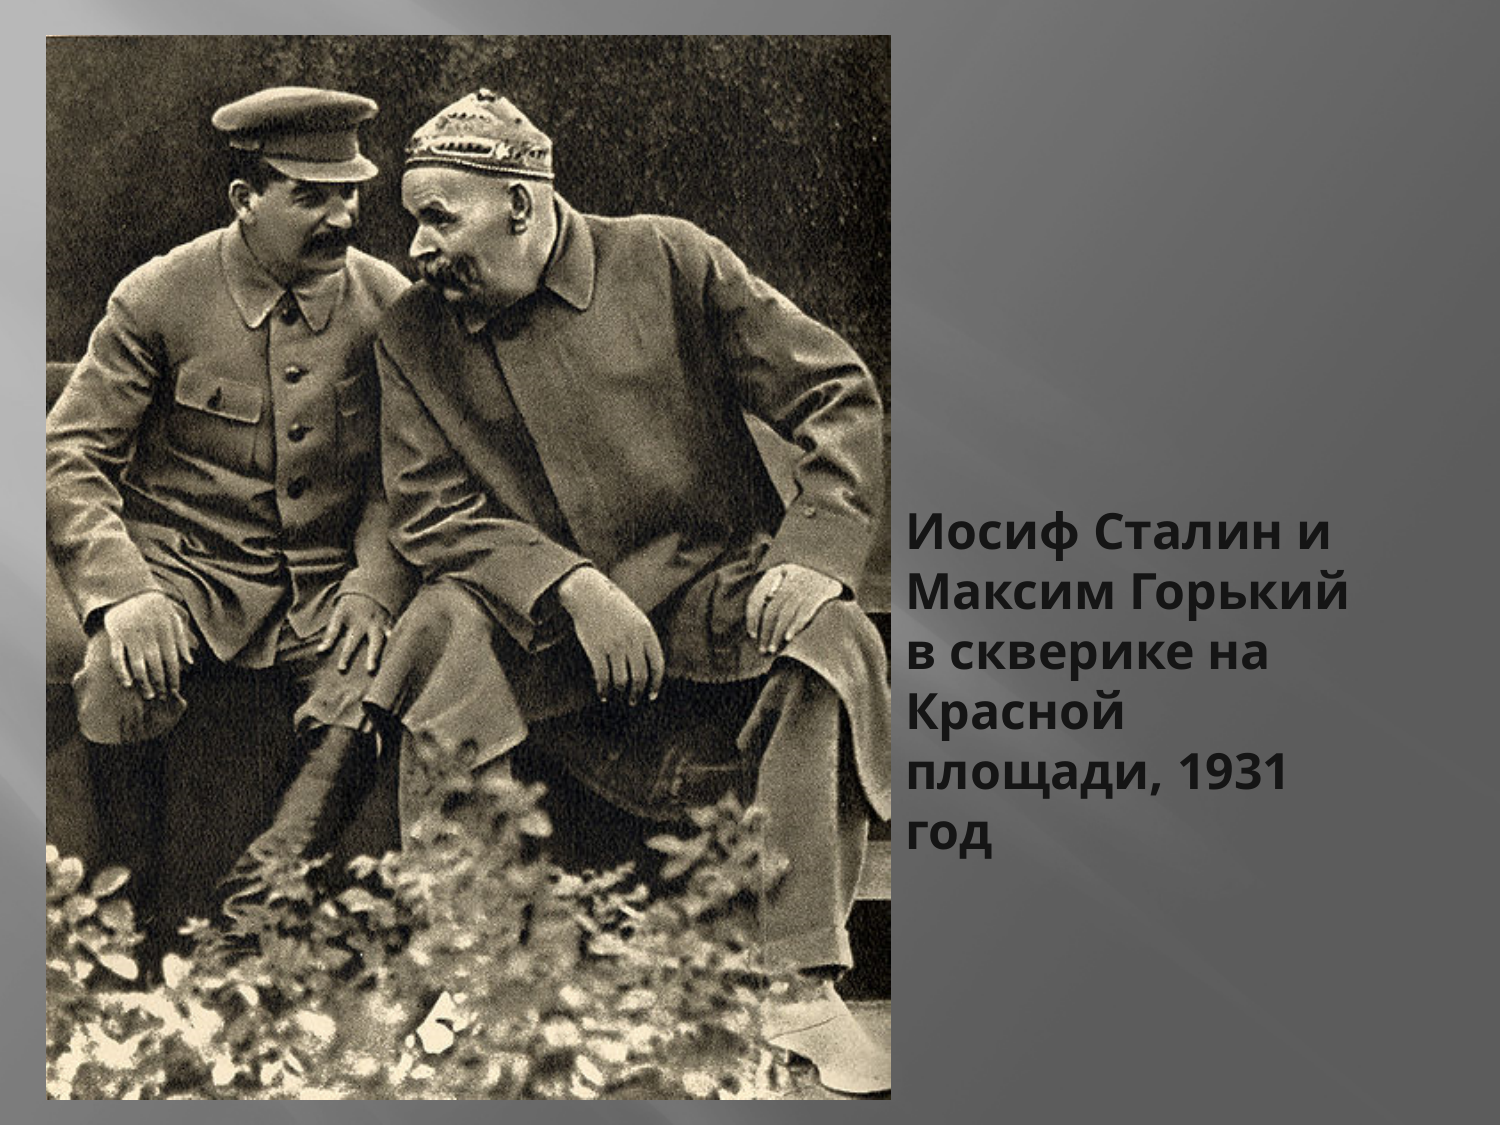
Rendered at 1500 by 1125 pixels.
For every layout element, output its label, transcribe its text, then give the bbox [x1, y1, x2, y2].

text_box Иосиф Сталин и Максим Горький в скверике на Красной площади, 1931 год [935, 492, 1383, 867]
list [46, 34, 891, 1100]
